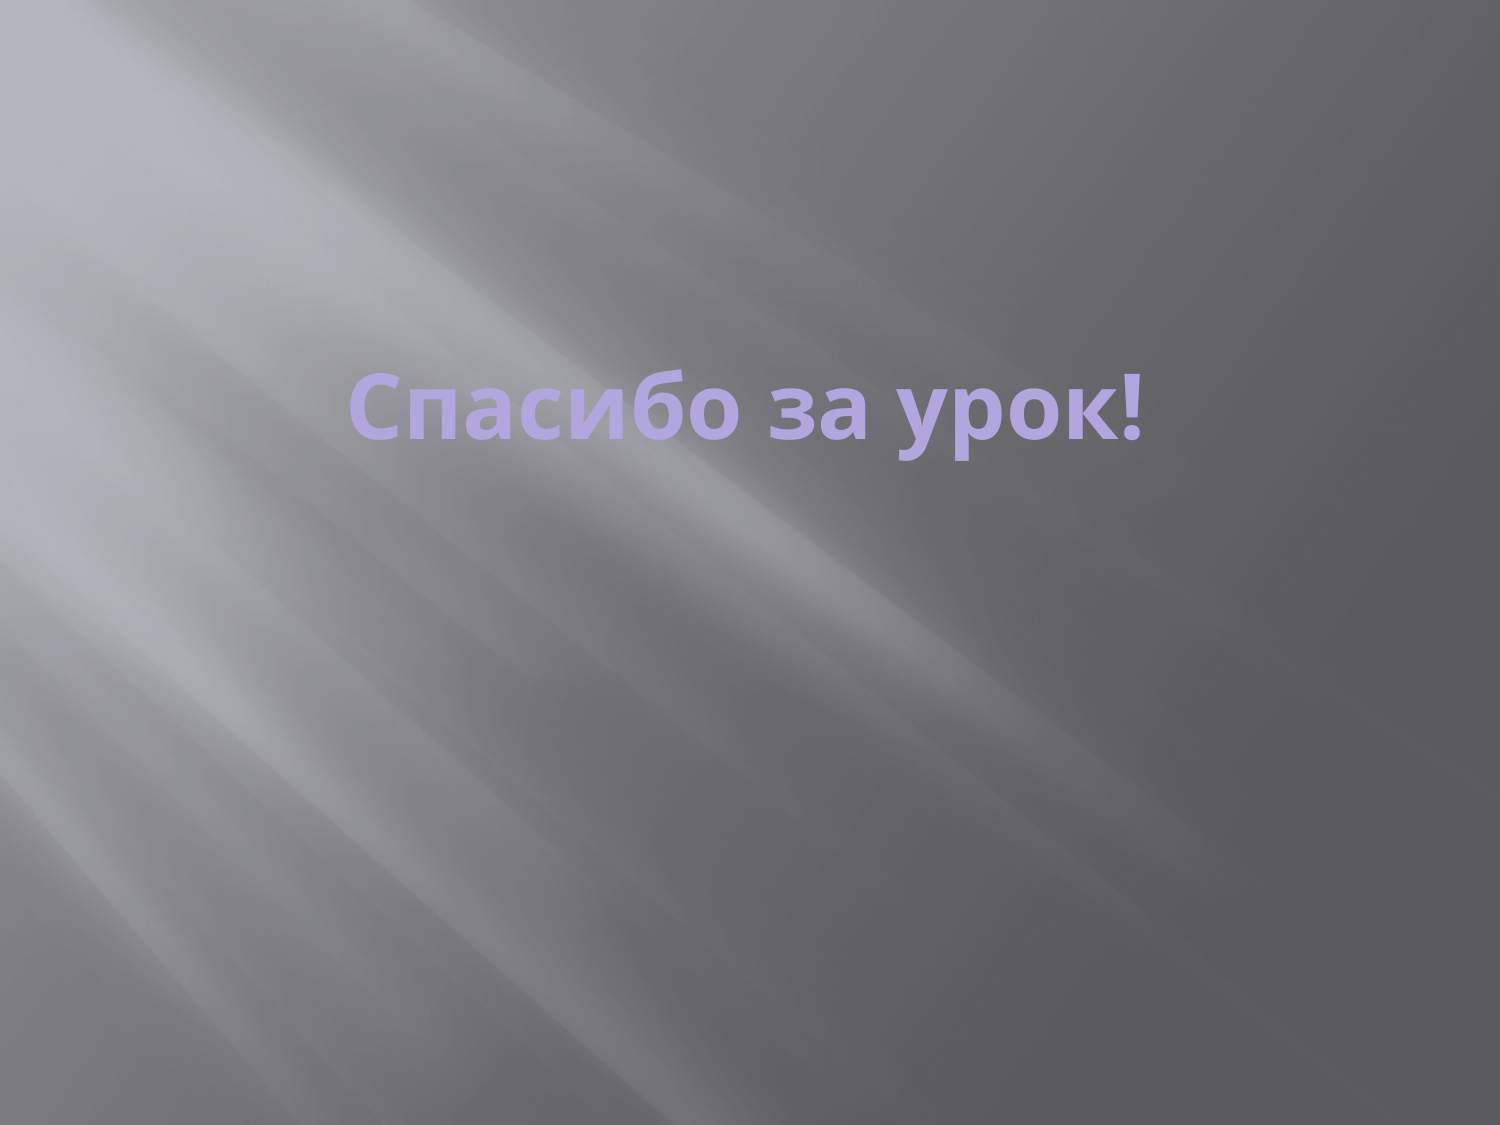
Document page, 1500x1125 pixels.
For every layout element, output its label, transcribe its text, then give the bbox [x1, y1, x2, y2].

title Спасибо за урок! [70, 339, 1421, 528]
